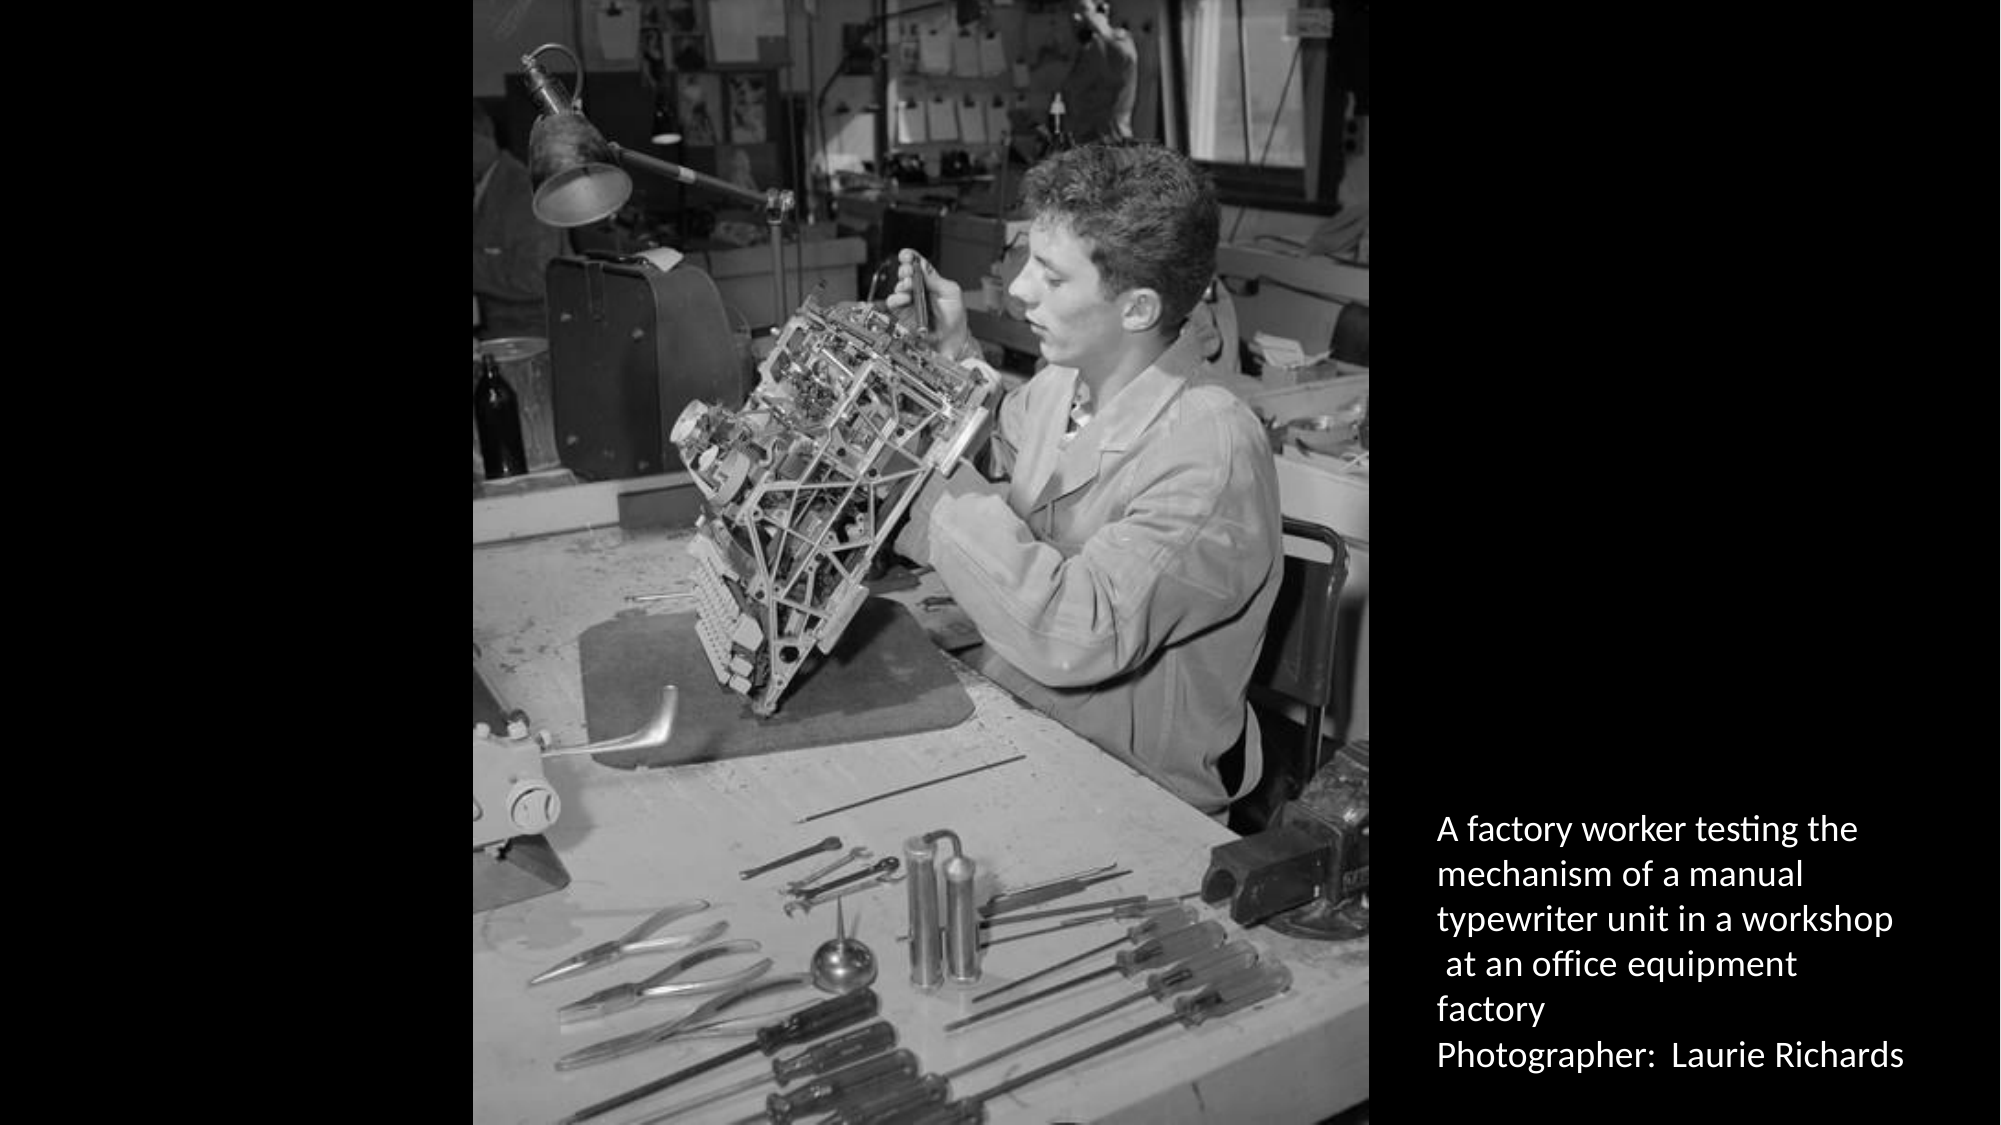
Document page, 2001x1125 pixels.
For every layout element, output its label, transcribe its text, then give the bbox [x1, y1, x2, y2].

text_box Photographer: Laurie Richards [1434, 1037, 1911, 1075]
picture [473, 0, 1369, 1125]
text_box A factory worker testing the mechanism of a manual typewriter unit in a workshop at an office equipment factory [1434, 802, 1901, 1029]
